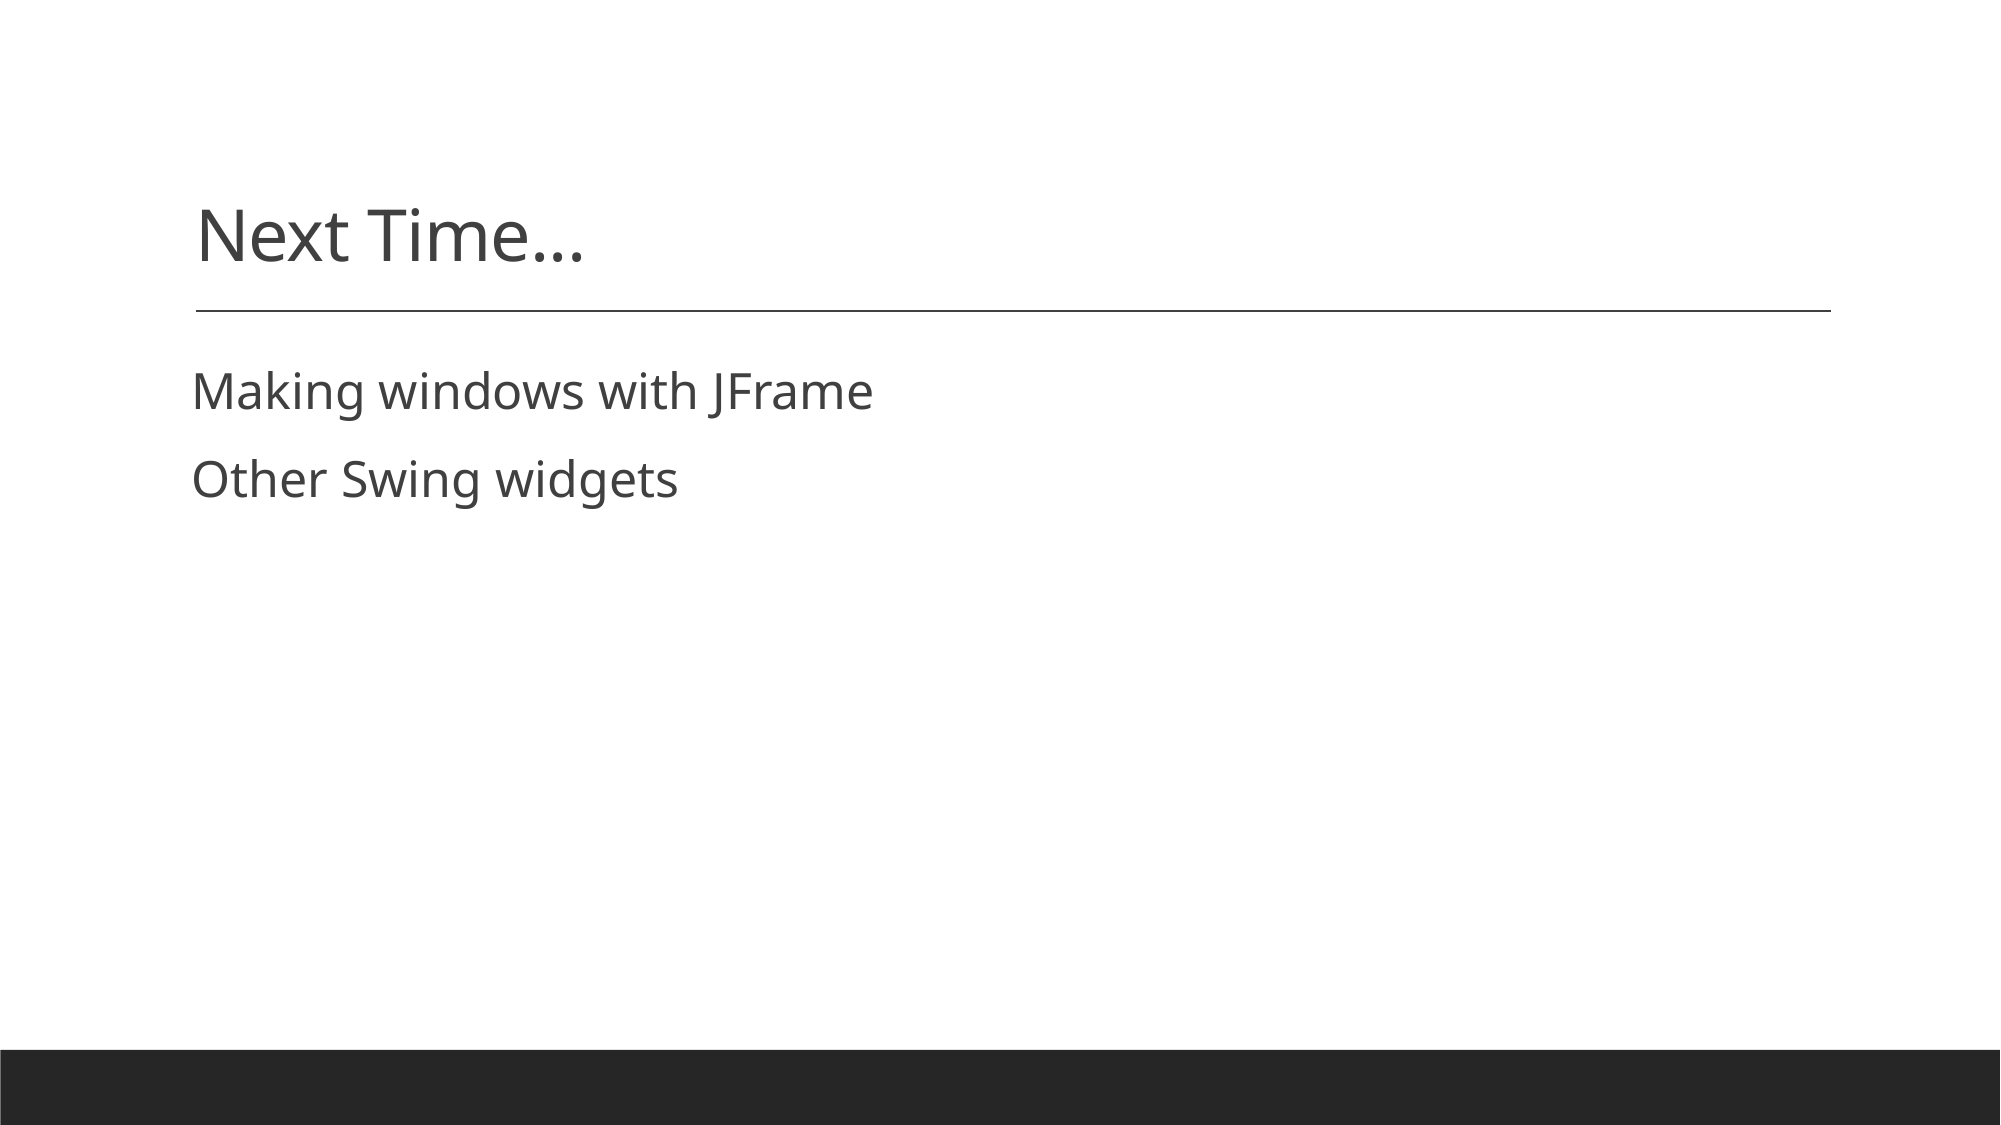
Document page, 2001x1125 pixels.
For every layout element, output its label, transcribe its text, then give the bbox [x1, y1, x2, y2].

title Next Time... [180, 47, 1830, 285]
list Making windows with JFrame Other Swing widgets [180, 345, 1830, 963]
